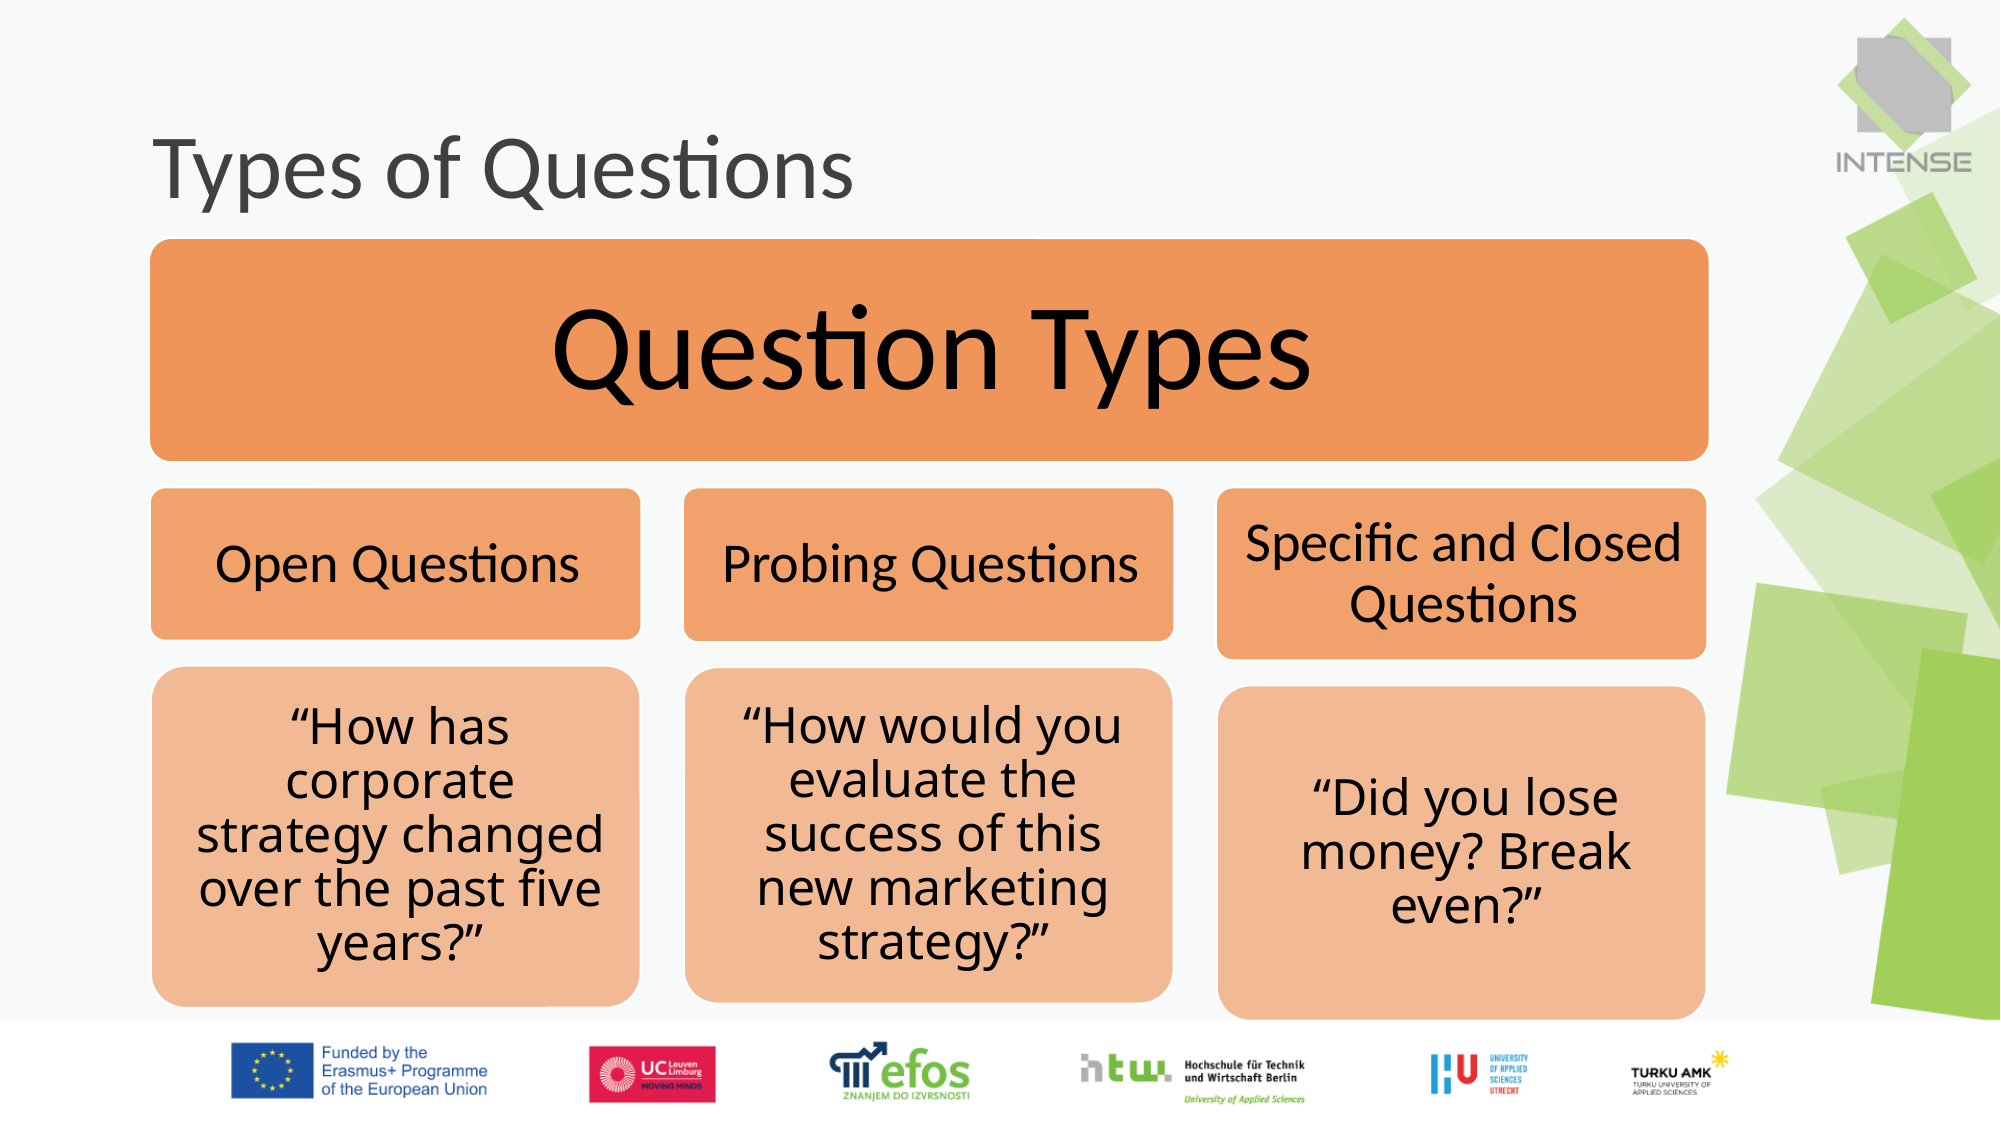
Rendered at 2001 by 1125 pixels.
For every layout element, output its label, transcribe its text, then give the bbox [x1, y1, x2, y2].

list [147, 237, 1710, 1022]
title Types of Questions [137, 59, 1863, 278]
picture [0, 0, 2000, 1125]
